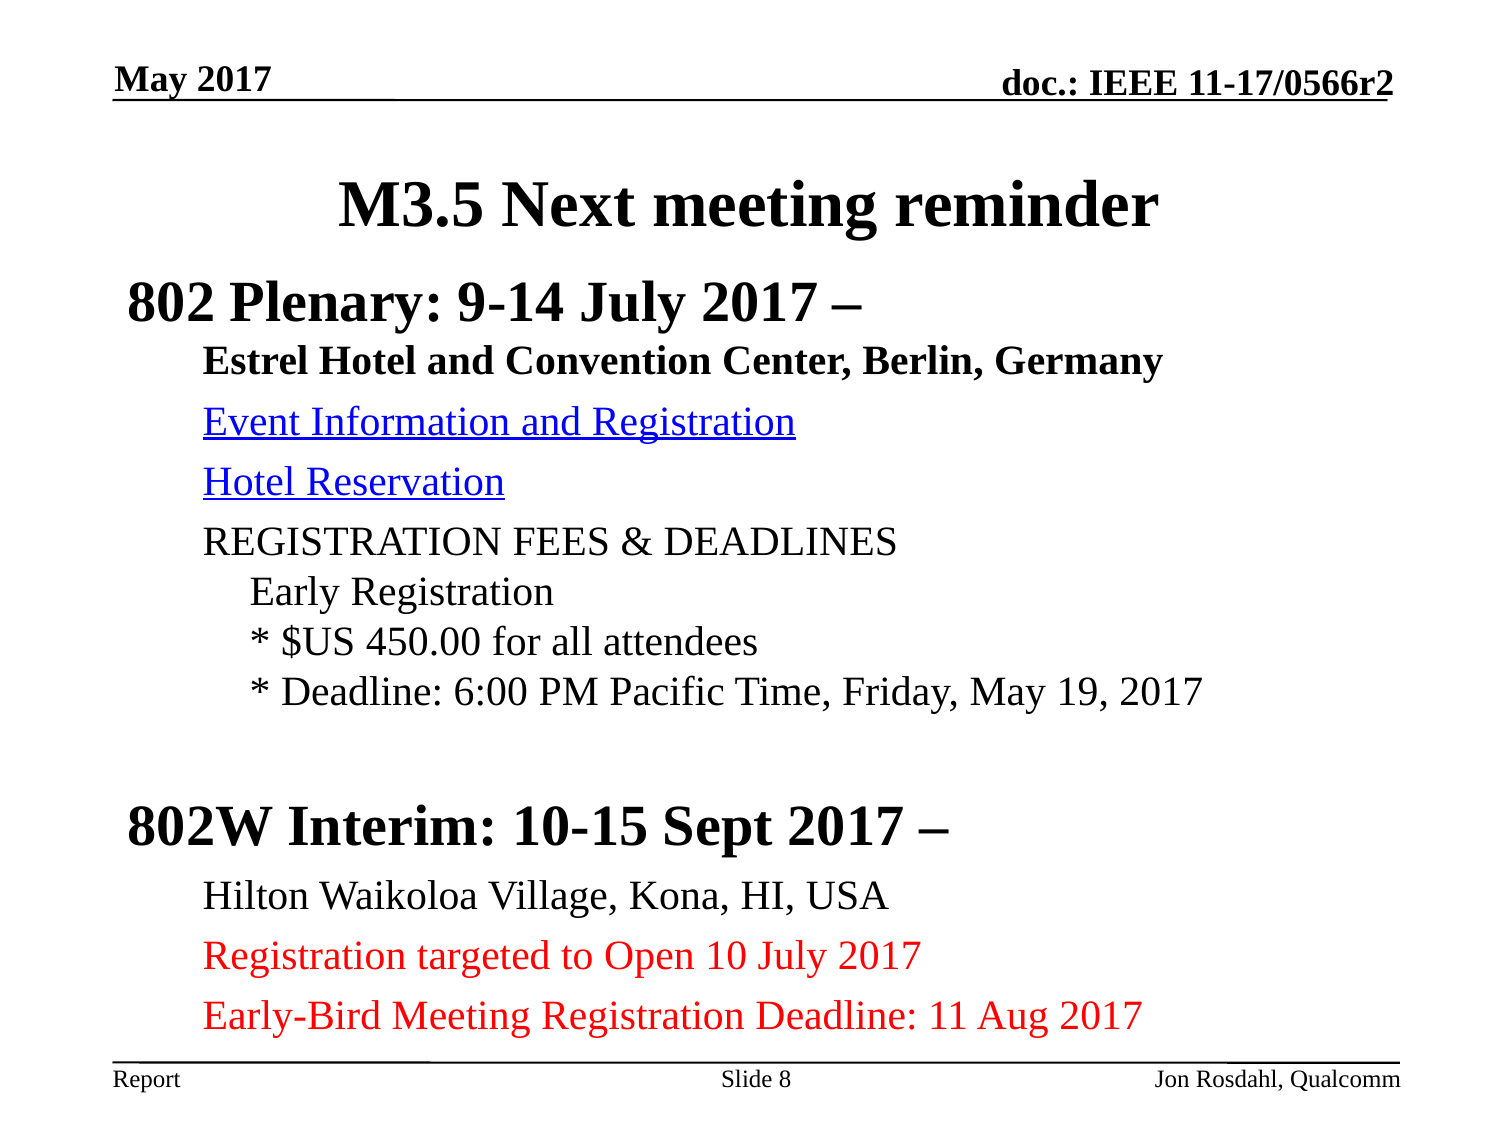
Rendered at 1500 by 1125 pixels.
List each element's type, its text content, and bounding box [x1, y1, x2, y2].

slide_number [114, 54, 423, 100]
list 802 Plenary: 9-14 July 2017 – Estrel Hotel and Convention Center, Berlin, Germany Event Information and Registration Hotel Reservation REGISTRATION FEES & DEADLINES Early Registration * $US 450.00 for all attendees * Deadline: 6:00 PM Pacific Time, Friday, May 19, 2017 802W Interim: 10-15 Sept 2017 – Hilton Waikoloa Village, Kona, HI, USA Registration targeted to Open 10 July 2017 Early-Bird Meeting Registration Deadline: 11 Aug 2017 [112, 255, 1424, 1047]
title M3.5 Next meeting reminder [112, 112, 1388, 255]
footer Jon Rosdahl, Qualcomm [878, 1061, 1402, 1093]
slide_number Slide 8 [712, 1061, 800, 1123]
